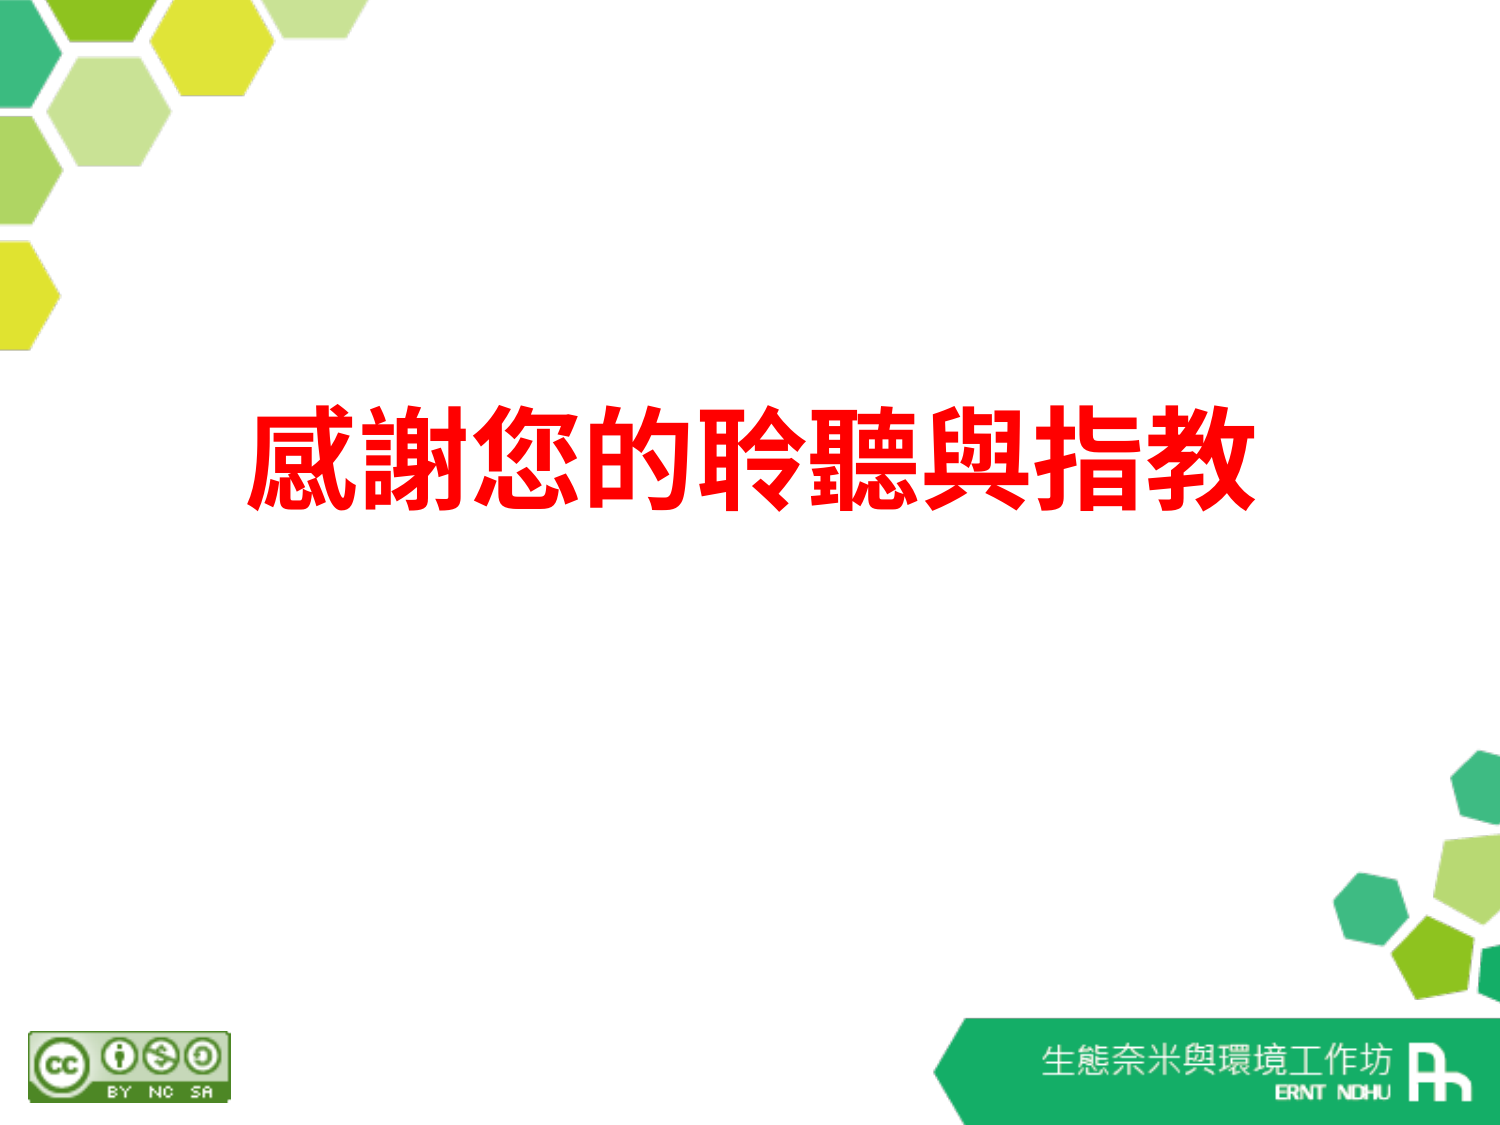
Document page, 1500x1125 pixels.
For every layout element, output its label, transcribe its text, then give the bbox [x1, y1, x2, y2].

picture [718, 578, 1500, 1125]
picture [0, 0, 597, 512]
title 感謝您的聆聽與指教 [230, 397, 1353, 492]
